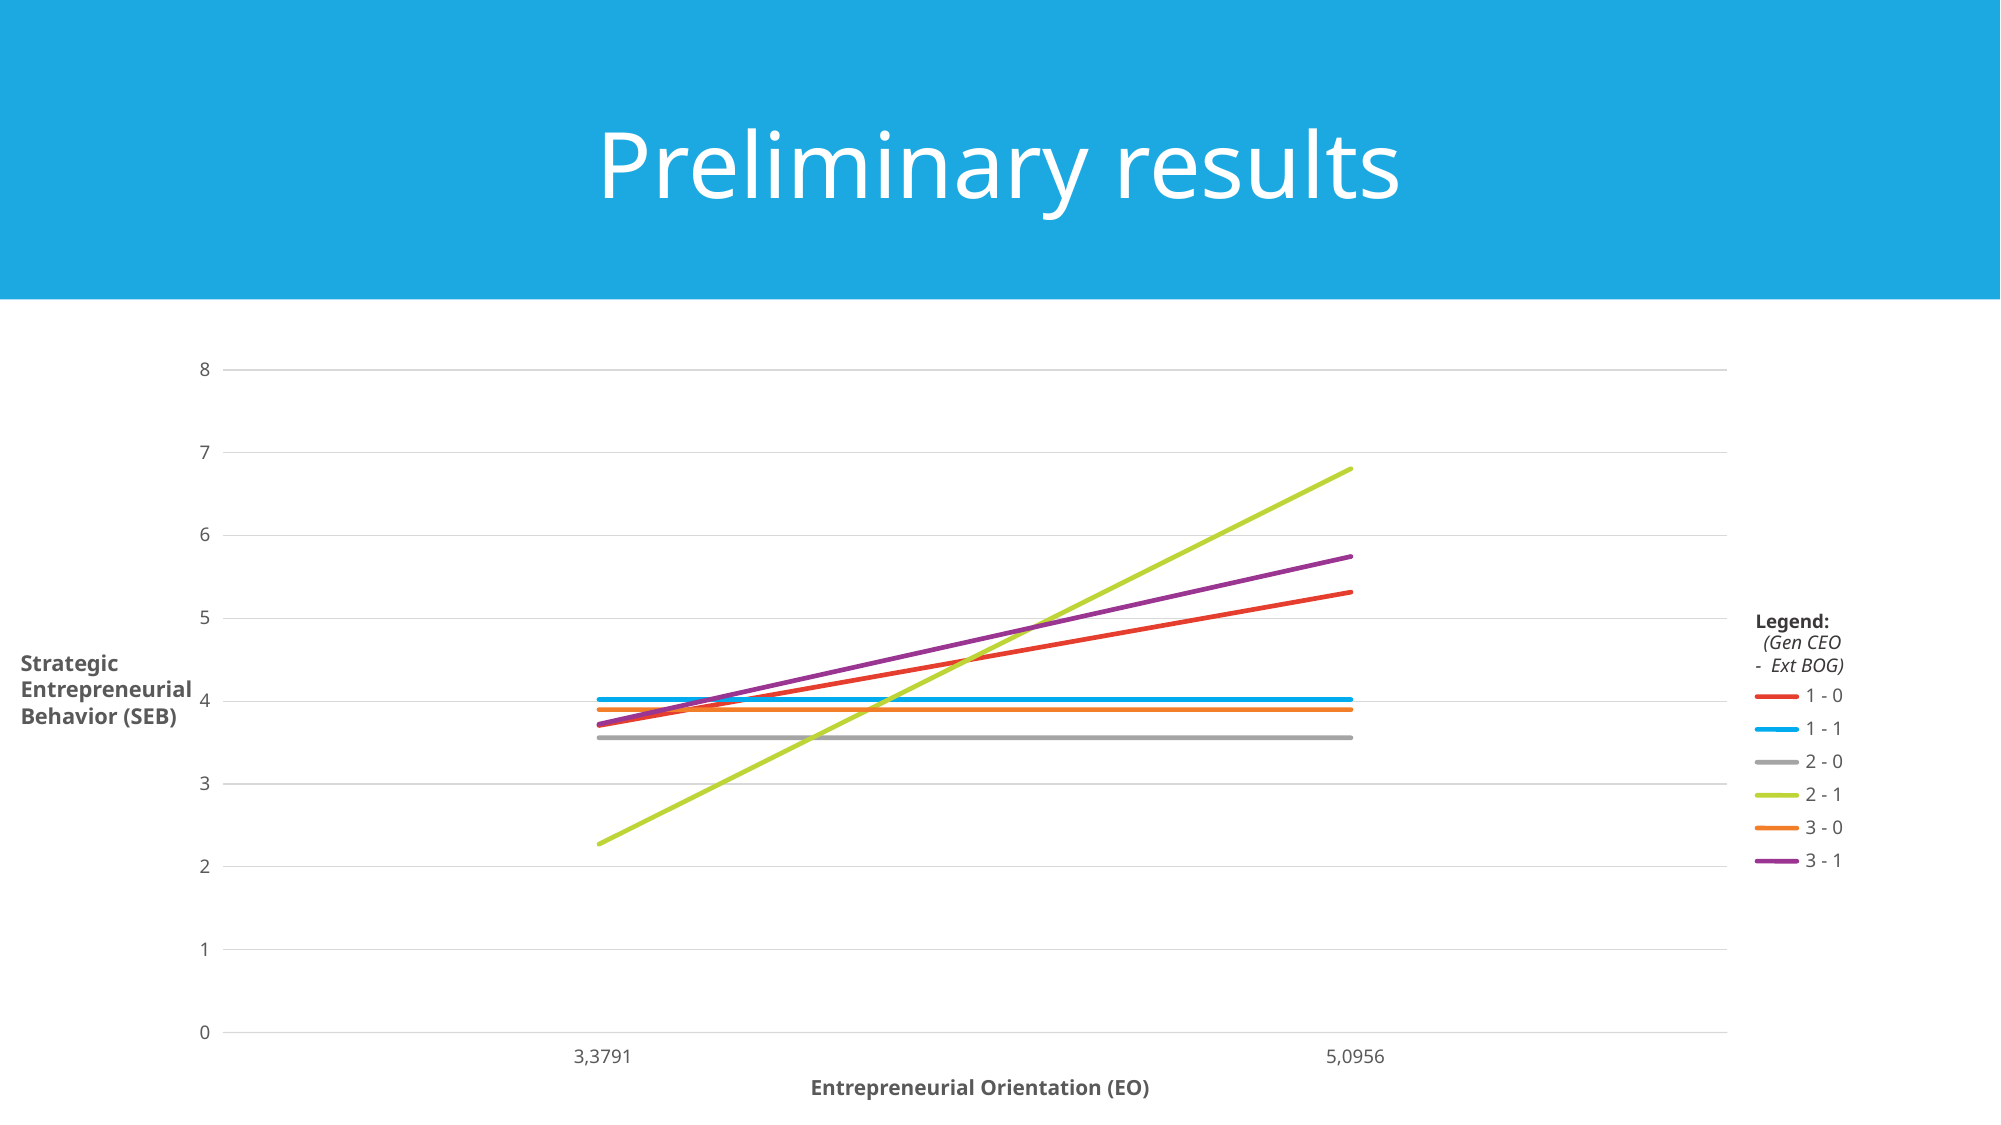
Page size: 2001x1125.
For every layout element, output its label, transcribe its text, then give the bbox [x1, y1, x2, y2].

text_box Ext BOG) [1771, 653, 1845, 677]
text_box 2 - 0 [1805, 750, 1844, 773]
title Preliminary results [137, 59, 1863, 278]
text_box (Gen CEO [1763, 631, 1847, 654]
text_box 3 - 1 [1805, 848, 1844, 872]
text_box 0 [199, 1020, 211, 1043]
text_box [137, 346, 1863, 1125]
text_box Legend: [1755, 609, 1835, 632]
text_box 3 - 0 [1805, 815, 1844, 839]
text_box 7 [199, 440, 211, 463]
text_box - [1755, 653, 1762, 677]
text_box 5 [199, 605, 211, 629]
text_box Entrepreneurial Orientation (EO) [810, 1074, 1150, 1100]
text_box 5,0956 [1326, 1044, 1386, 1068]
text_box 8 [199, 357, 211, 380]
text_box 1 - 1 [1805, 716, 1844, 740]
text_box 2 [199, 854, 211, 877]
text_box 6 [199, 523, 211, 546]
text_box 1 - 0 [1805, 684, 1844, 707]
text_box 2 - 1 [1805, 782, 1844, 806]
text_box 1 [199, 937, 211, 960]
text_box 3 [199, 771, 211, 795]
text_box Strategic Entrepreneurial Behavior (SEB) [20, 649, 253, 729]
text_box 3,3791 [573, 1044, 633, 1068]
